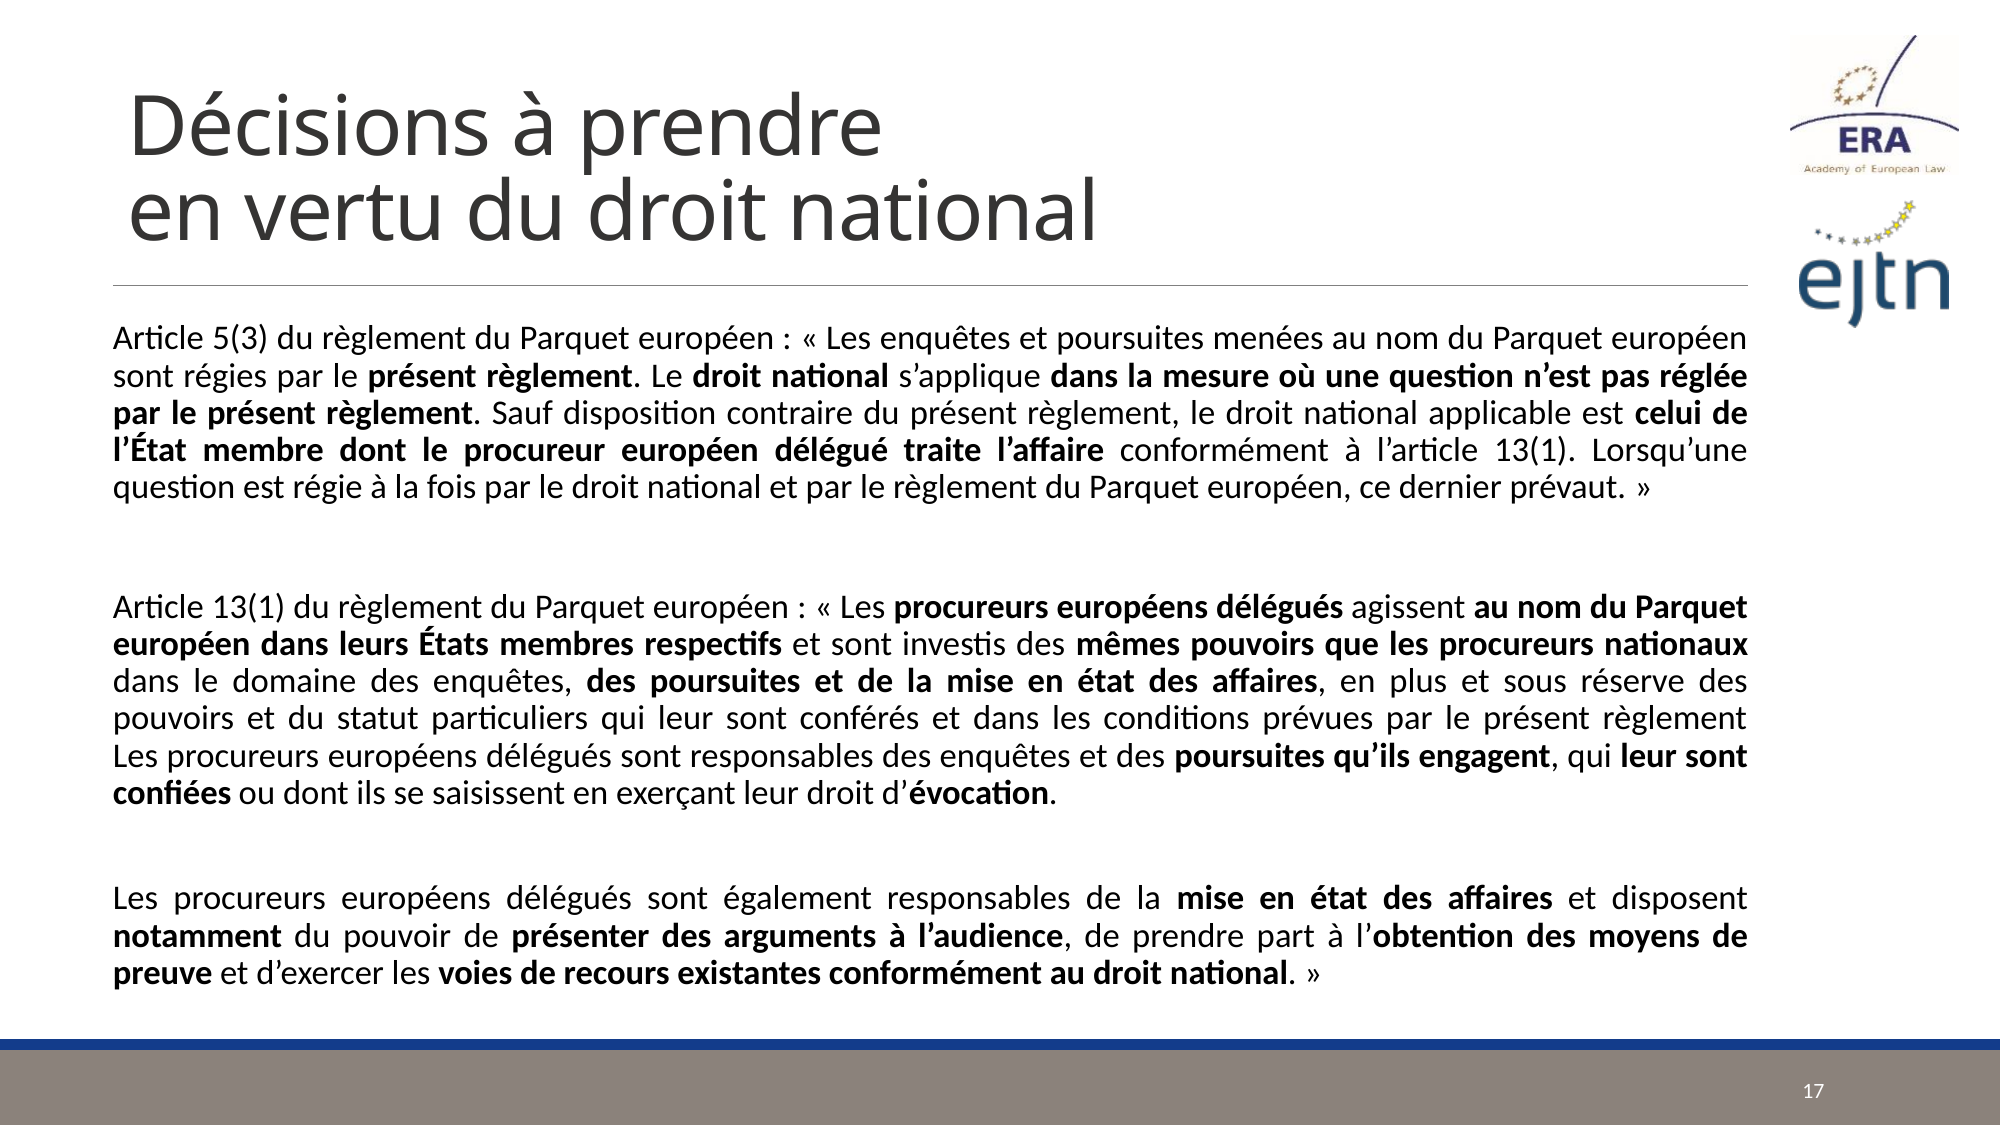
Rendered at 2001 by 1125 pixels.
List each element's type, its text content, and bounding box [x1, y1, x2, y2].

slide_number 17 [1624, 1059, 1840, 1120]
picture [1790, 35, 1959, 175]
list Article 5(3) du règlement du Parquet européen : « Les enquêtes et poursuites menées au nom du Parquet européen sont régies par le présent règlement. Le droit national s’applique dans la mesure où une question n’est pas réglée par le présent règlement. Sauf disposition contraire du présent règlement, le droit national applicable est celui de l’État membre dont le procureur européen délégué traite l’affaire conformément à l’article 13(1). Lorsqu’une question est régie à la fois par le droit national et par le règlement du Parquet européen, ce dernier prévaut. » Article 13(1) du règlement du Parquet européen : « Les procureurs européens délégués agissent au nom du Parquet européen dans leurs États membres respectifs et sont investis des mêmes pouvoirs que les procureurs nationaux dans le domaine des enquêtes, des poursuites et de la mise en état des affaires, en plus et sous réserve des pouvoirs et du statut particuliers qui leur sont conférés et dans les conditions prévues par le présent règlement Les procureurs européens délégués sont responsables des enquêtes et des poursuites qu’ils engagent, qui leur sont confiées ou dont ils se saisissent en exerçant leur droit d’évocation. Les procureurs européens délégués sont également responsables de la mise en état des affaires et disposent notamment du pouvoir de présenter des arguments à l’audience, de prendre part à l’obtention des moyens de preuve et d’exercer les voies de recours existantes conformément au droit national. » [112, 312, 1748, 1013]
title Décisions à prendre en vertu du droit national [112, 27, 1748, 266]
picture [1799, 199, 1949, 328]
